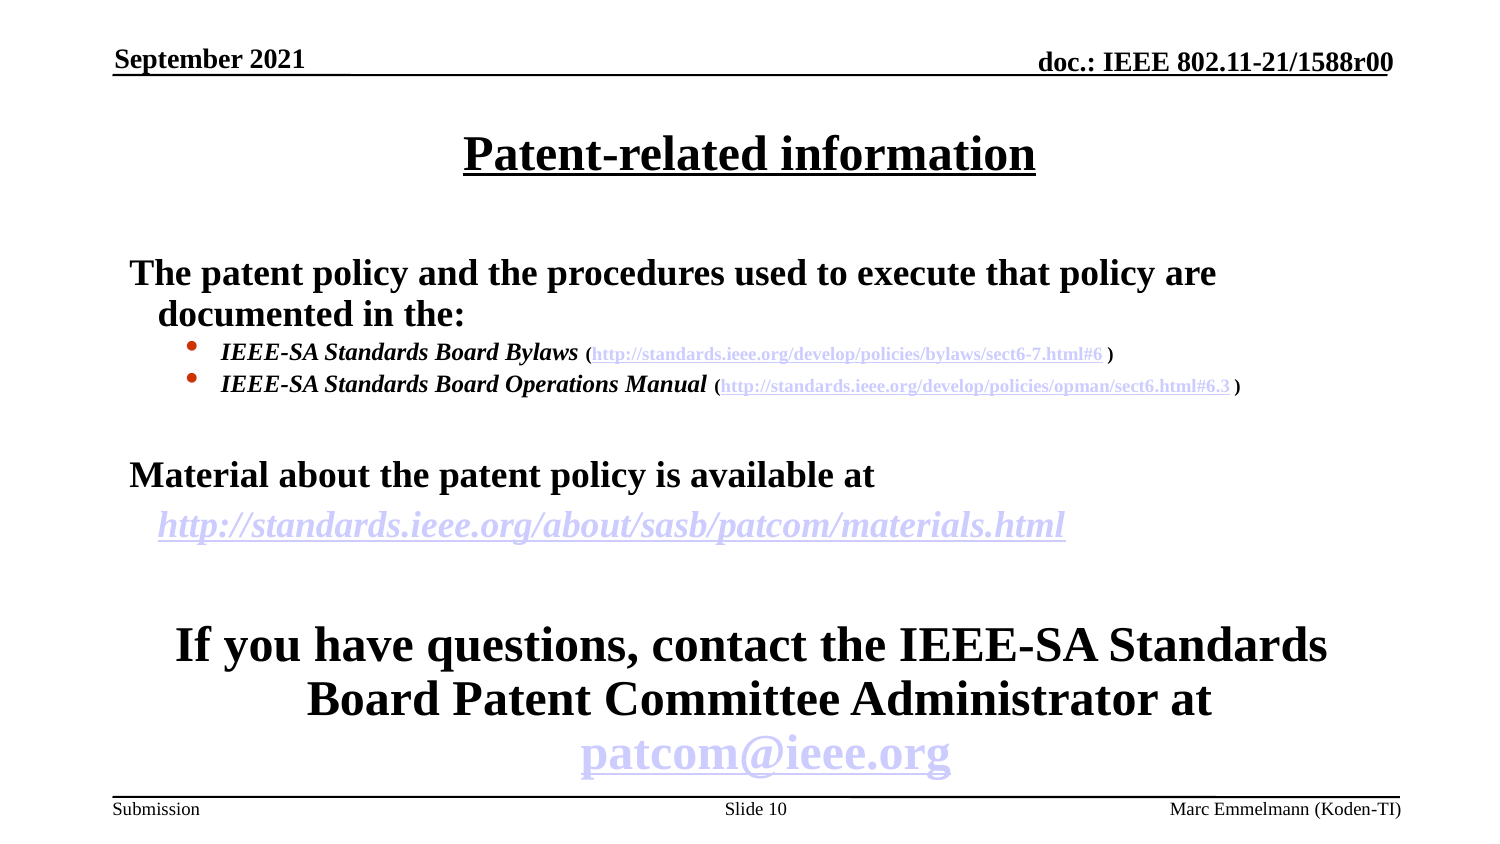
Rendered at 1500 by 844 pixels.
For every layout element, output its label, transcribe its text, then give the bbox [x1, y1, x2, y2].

title Patent-related information [112, 84, 1388, 216]
footer Marc Emmelmann (Koden-TI) [878, 796, 1402, 820]
list The patent policy and the procedures used to execute that policy are documented in the: IEEE-SA Standards Board Bylaws (http://standards.ieee.org/develop/policies/bylaws/sect6-7.html#6 ) IEEE-SA Standards Board Operations Manual (http://standards.ieee.org/develop/policies/opman/sect6.html#6.3 ) Material about the patent policy is available at http://standards.ieee.org/about/sasb/patcom/materials.html If you have questions, contact the IEEE-SA Standards Board Patent Committee Administrator at patcom@ieee.org [114, 224, 1390, 732]
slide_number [114, 40, 423, 75]
slide_number Slide 10 [712, 796, 800, 842]
